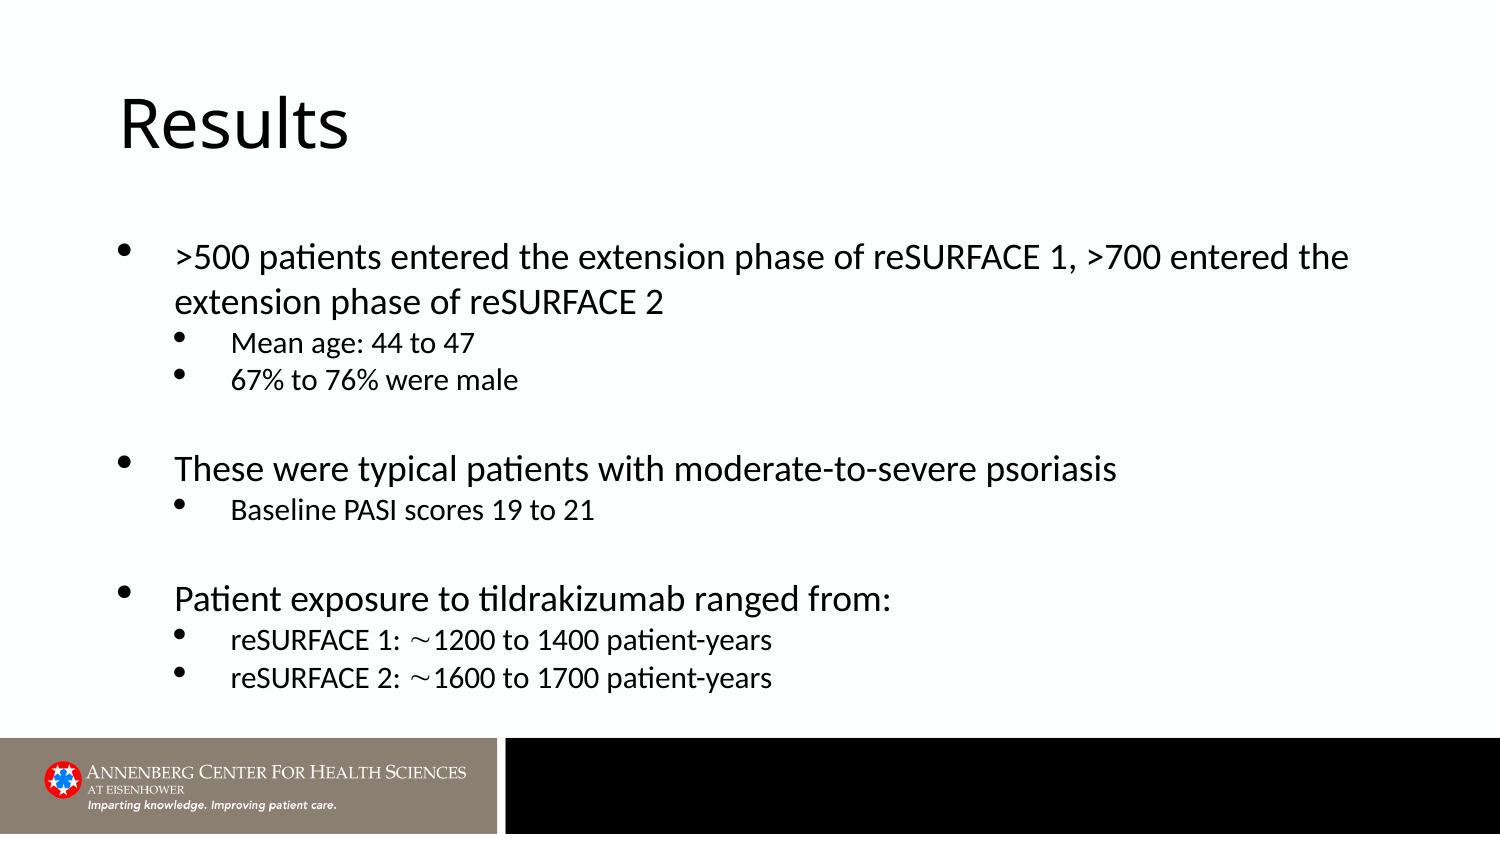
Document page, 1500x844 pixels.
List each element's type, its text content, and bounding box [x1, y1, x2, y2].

picture [0, 0, 1500, 844]
list >500 patients entered the extension phase of reSURFACE 1, >700 entered the extension phase of reSURFACE 2 Mean age: 44 to 47 67% to 76% were male These were typical patients with moderate-to-severe psoriasis Baseline PASI scores 19 to 21 Patient exposure to tildrakizumab ranged from: reSURFACE 1: 1200 to 1400 patient-years reSURFACE 2: 1600 to 1700 patient-years [103, 224, 1397, 760]
title Results [103, 44, 1397, 208]
